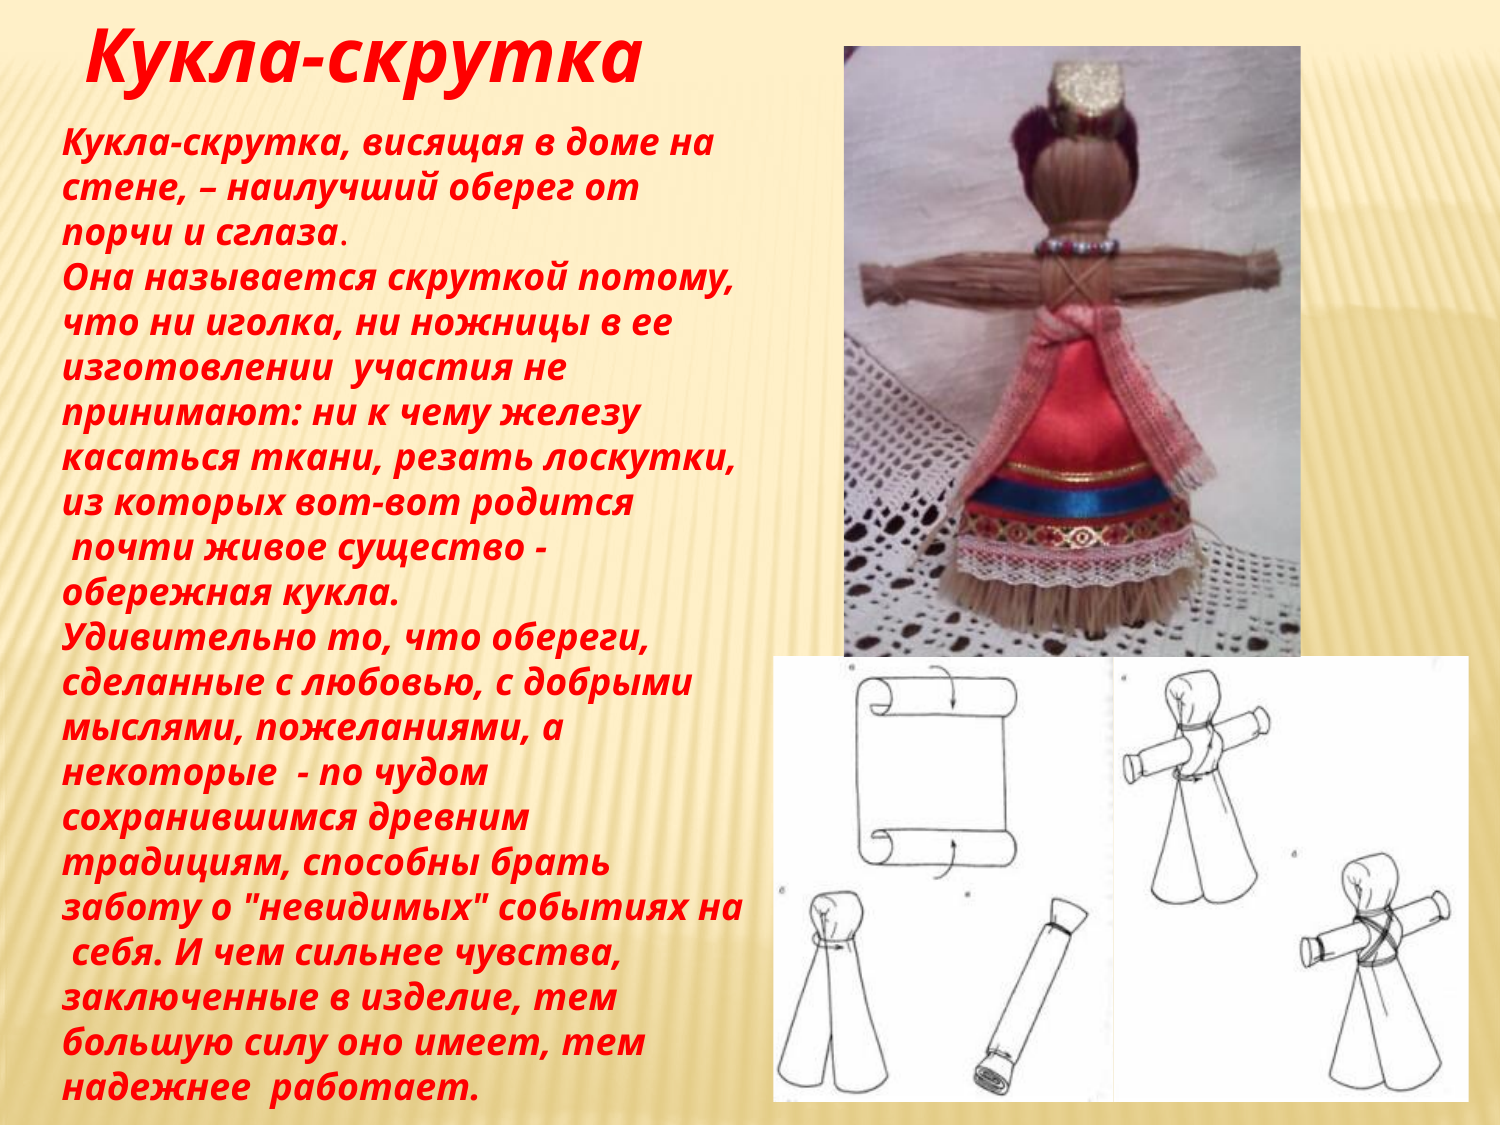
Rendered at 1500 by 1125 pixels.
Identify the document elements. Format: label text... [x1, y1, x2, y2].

picture [843, 46, 1470, 1102]
text_box Кукла-скрутка [69, 0, 660, 105]
picture [773, 655, 1110, 1102]
text_box Кукла-скрутка, висящая в доме на стене, – наилучший оберег от порчи и сглаза. Она называется скруткой потому, что ни иголка, ни ножницы в ее изготовлении участия не принимают: ни к чему железу касаться ткани, резать лоскутки, из которых вот-вот родится почти живое существо - обережная кукла. Удивительно то, что обереги, сделанные с любовью, с добрыми мыслями, пожеланиями, а некоторые - по чудом сохранившимся древним традициям, способны брать заботу о "невидимых" событиях на себя. И чем сильнее чувства, заключенные в изделие, тем большую силу оно имеет, тем надежнее работает. [46, 110, 774, 1115]
